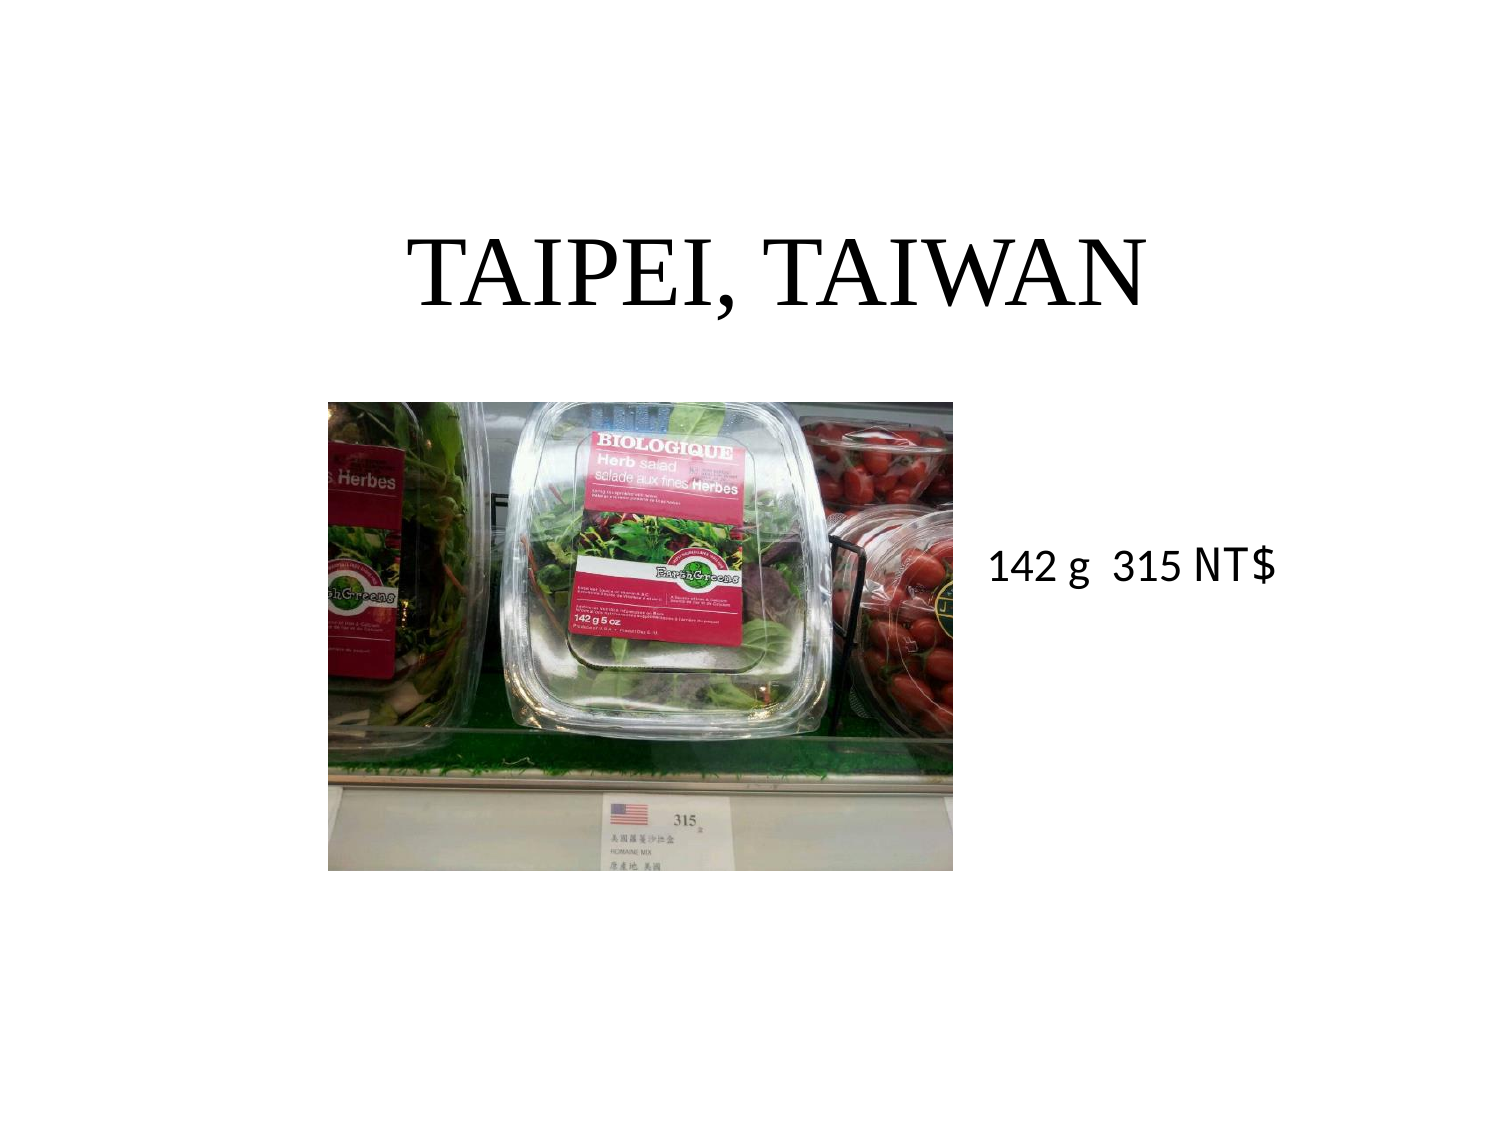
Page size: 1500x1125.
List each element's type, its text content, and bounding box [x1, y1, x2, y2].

text_box 142 g 315 NT$ [971, 527, 1298, 598]
picture [327, 401, 953, 871]
title TAIPEI, TAIWAN [273, 184, 1284, 347]
